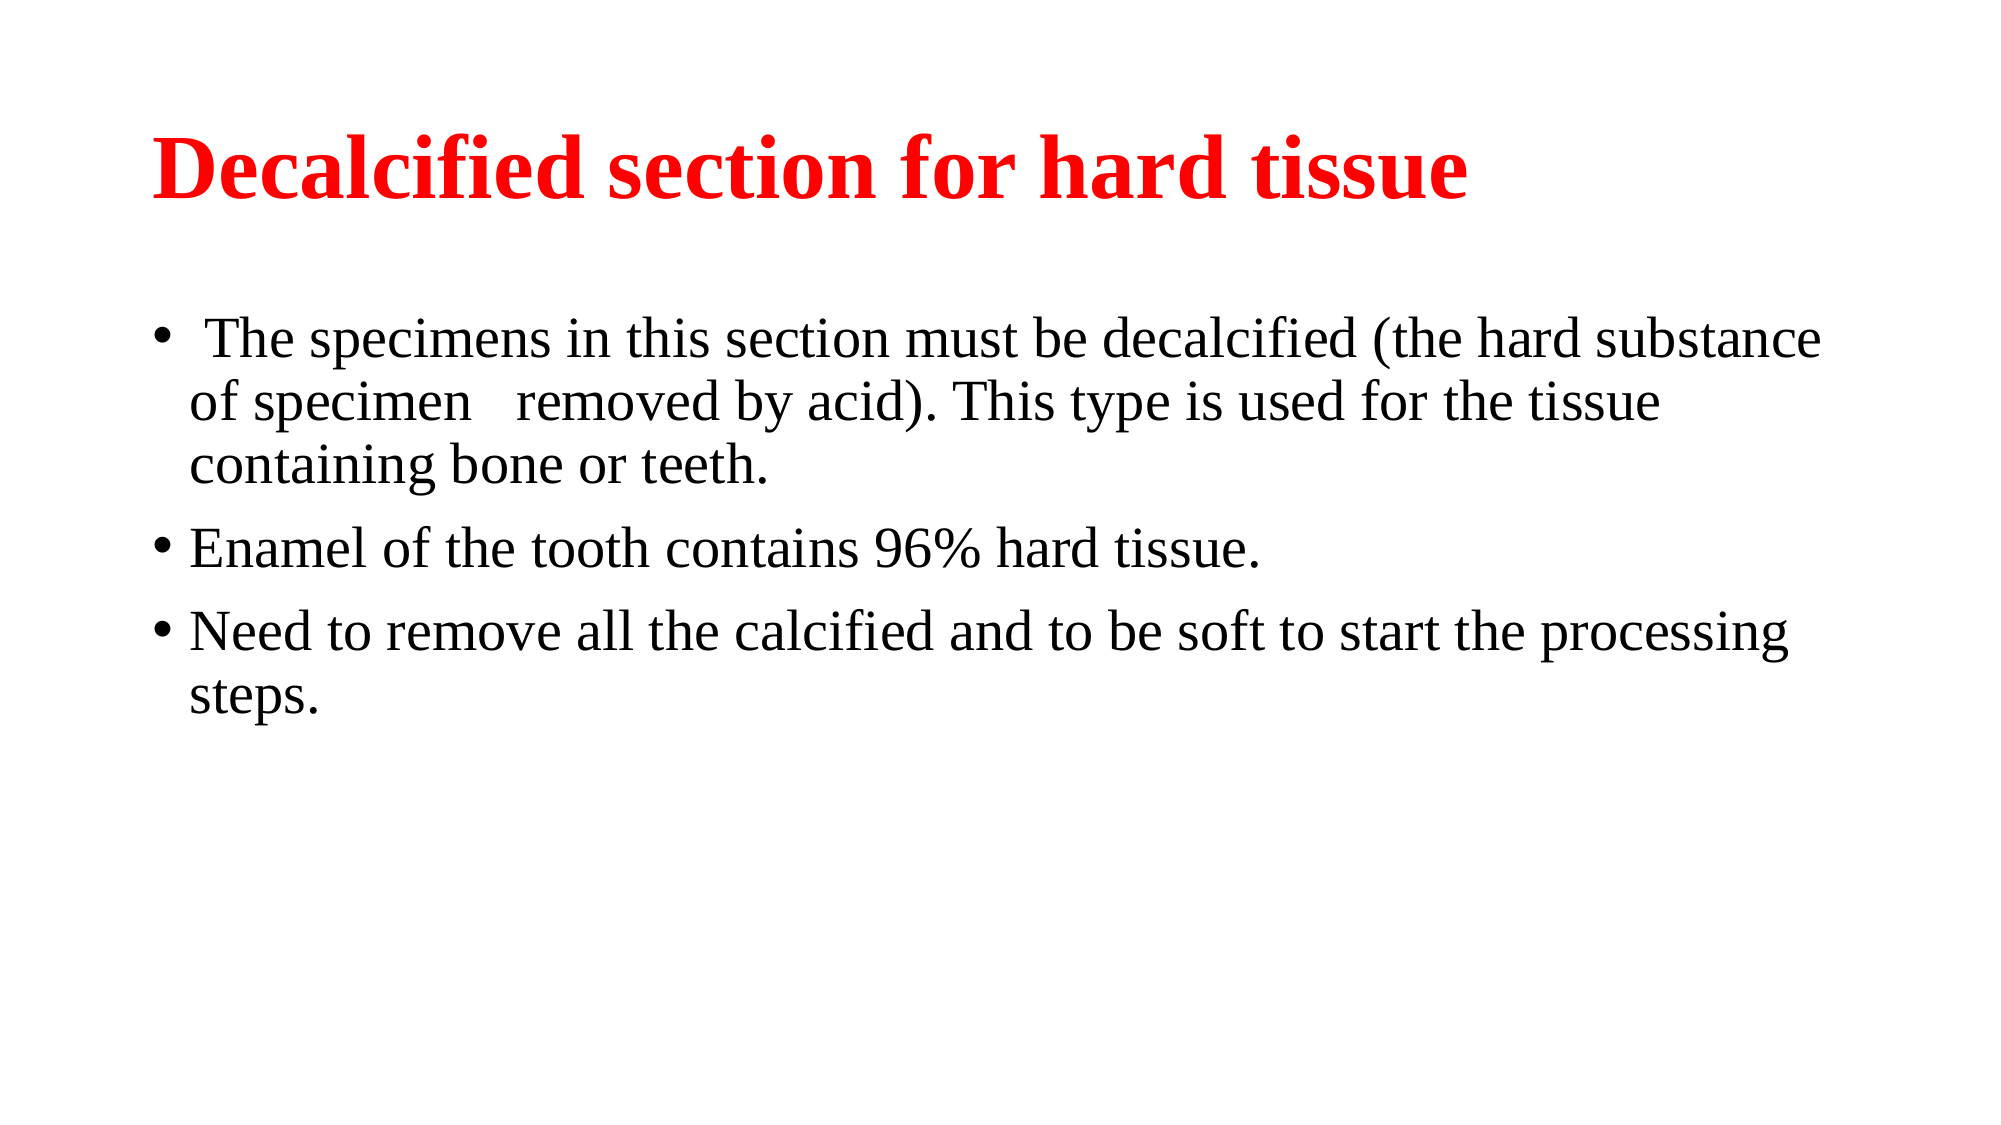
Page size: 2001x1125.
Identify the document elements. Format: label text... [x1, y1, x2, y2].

title Decalcified section for hard tissue [137, 59, 1863, 278]
list The specimens in this section must be decalcified (the hard substance of specimen removed by acid). This type is used for the tissue containing bone or teeth. Enamel of the tooth contains 96% hard tissue. Need to remove all the calcified and to be soft to start the processing steps. [137, 299, 1863, 1014]
